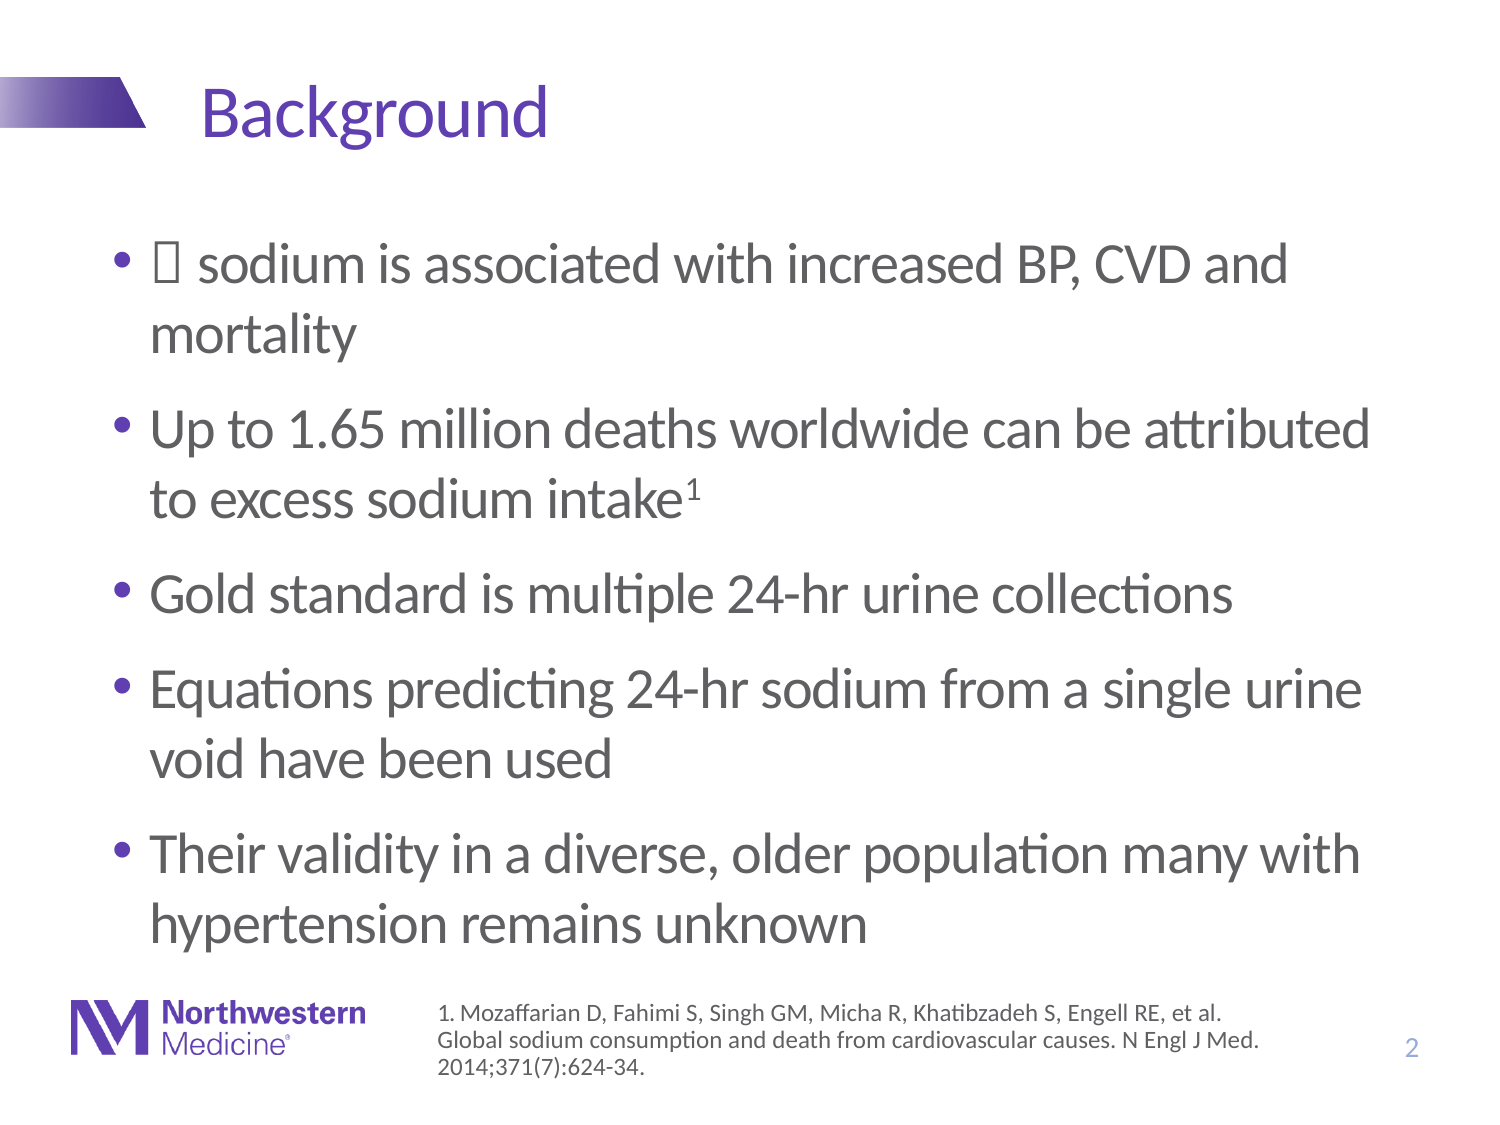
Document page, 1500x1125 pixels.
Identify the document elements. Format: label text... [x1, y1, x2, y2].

slide_number 2 [1362, 1025, 1420, 1064]
picture [0, 77, 146, 128]
title Background [200, 62, 1466, 250]
picture [71, 1000, 365, 1055]
text_box 1. Mozaffarian D, Fahimi S, Singh GM, Micha R, Khatibzadeh S, Engell RE, et al. Global sodium consumption and death from cardiovascular causes. N Engl J Med. 2014;371(7):624-34. [437, 999, 1263, 1063]
list  sodium is associated with increased BP, CVD and mortality Up to 1.65 million deaths worldwide can be attributed to excess sodium intake1 Gold standard is multiple 24-hr urine collections Equations predicting 24-hr sodium from a single urine void have been used Their validity in a diverse, older population many with hypertension remains unknown [112, 224, 1413, 922]
